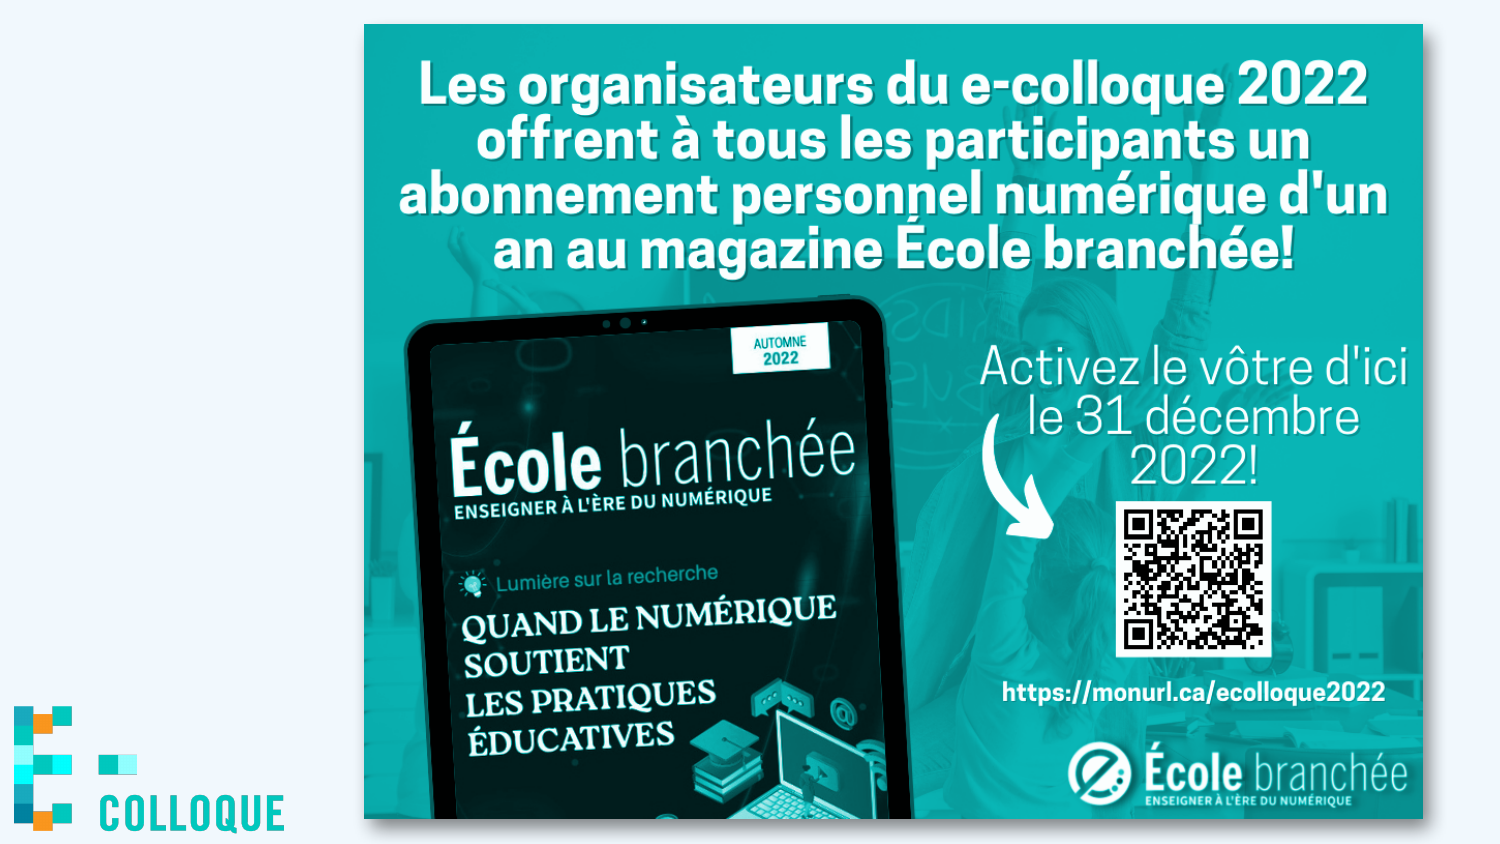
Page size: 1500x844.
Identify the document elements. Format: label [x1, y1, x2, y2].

picture [364, 24, 1423, 819]
picture [0, 695, 314, 844]
